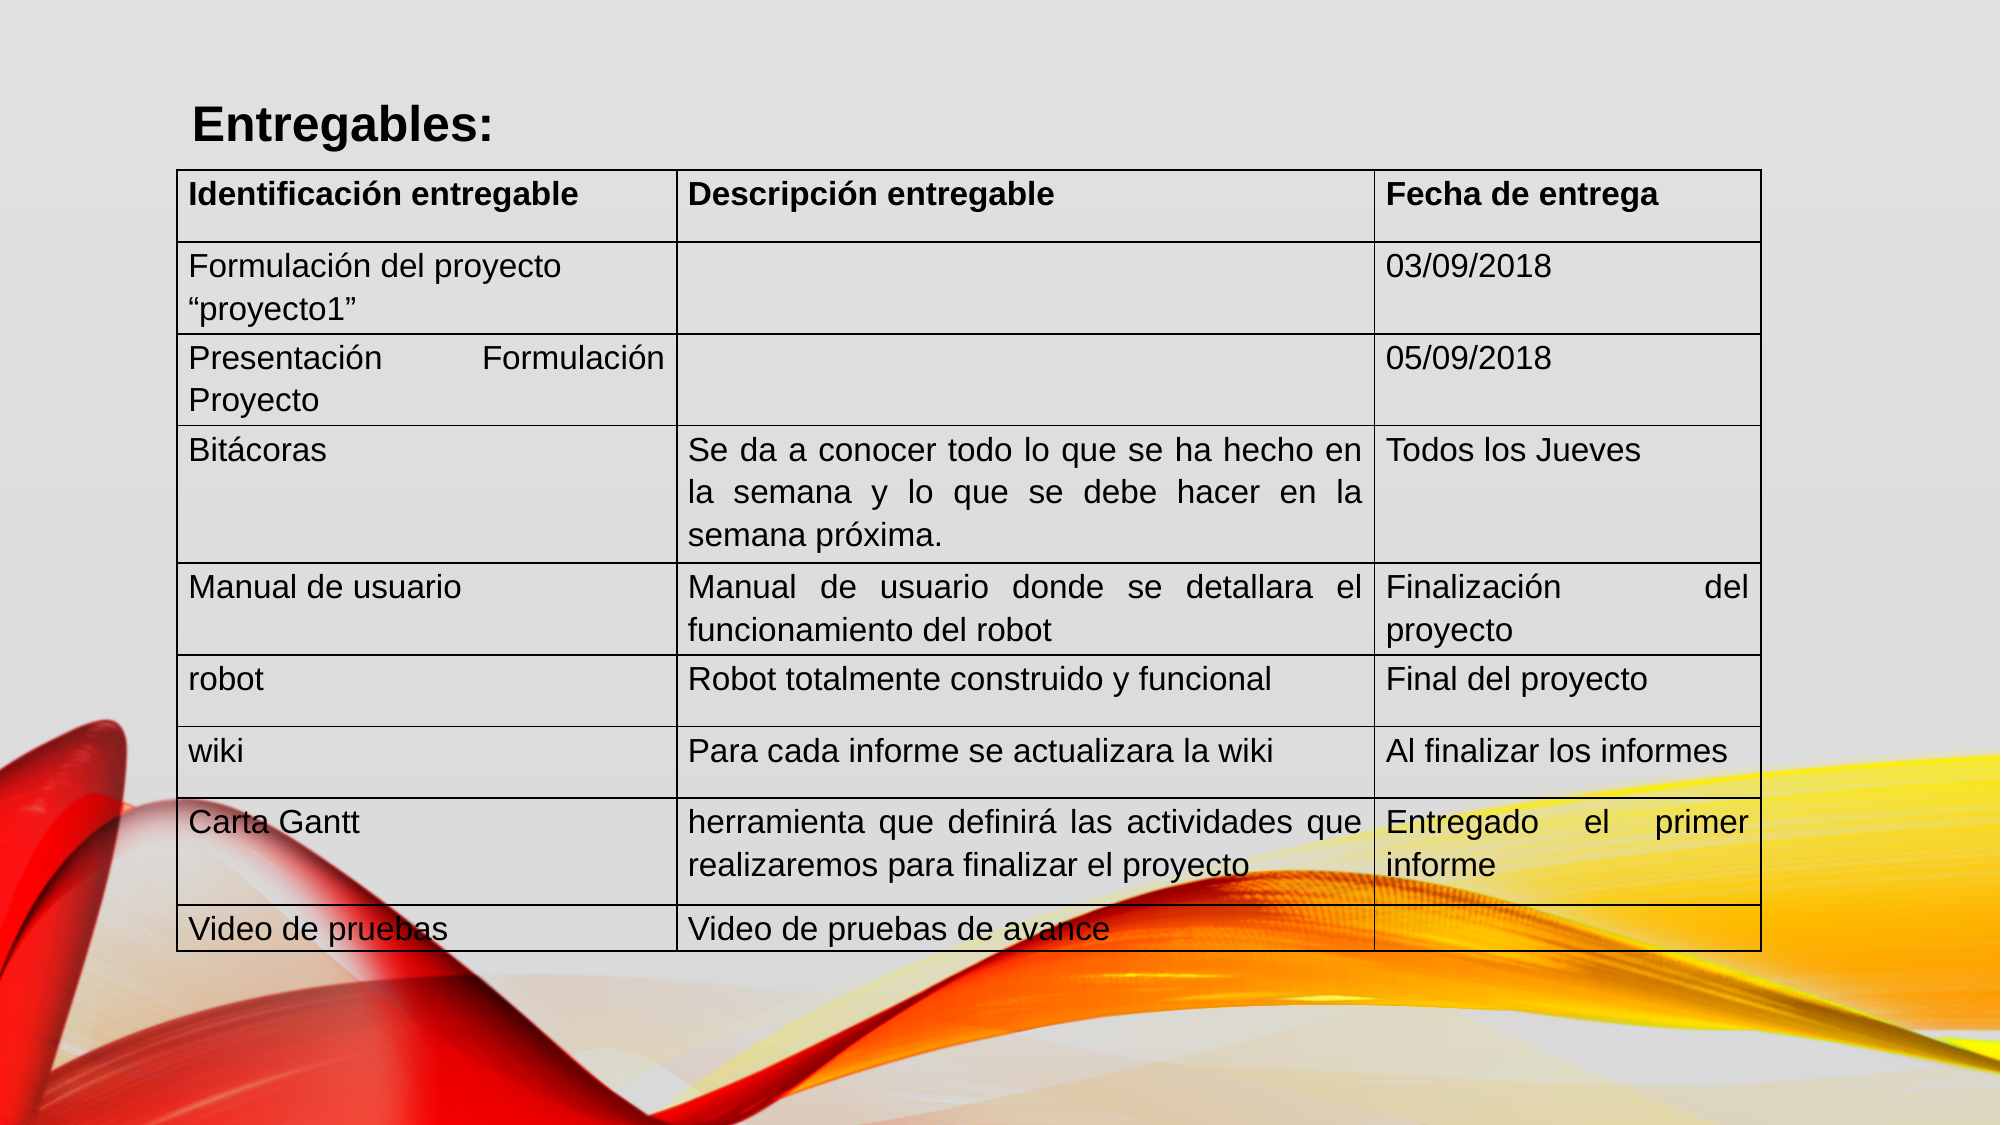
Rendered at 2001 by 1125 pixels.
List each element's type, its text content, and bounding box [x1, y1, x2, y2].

table_cell Al finalizar los informes [1375, 727, 1760, 797]
table_cell Para cada informe se actualizara la wiki [678, 727, 1374, 797]
table_header Fecha de entrega [1375, 171, 1760, 241]
table_cell Se da a conocer todo lo que se ha hecho en la semana y lo que se debe hacer en la semana próxima. [678, 426, 1374, 562]
table_cell [678, 335, 1374, 425]
table_cell Robot totalmente construido y funcional [678, 656, 1374, 726]
table_cell herramienta que definirá las actividades que realizaremos para finalizar el proyecto [678, 799, 1374, 904]
table_cell [678, 243, 1374, 333]
table_cell Finalización del proyecto [1375, 564, 1760, 654]
table_cell Bitácoras [178, 426, 676, 562]
table_header Identificación entregable [178, 171, 676, 241]
text_box Entregables: [177, 83, 534, 159]
table_cell Manual de usuario donde se detallara el funcionamiento del robot [678, 564, 1374, 654]
table_cell Entregado el primer informe [1375, 799, 1760, 904]
table_cell Presentación Formulación Proyecto [178, 335, 676, 425]
table_cell 03/09/2018 [1375, 243, 1760, 333]
picture [0, 717, 2000, 1125]
table_cell Video de pruebas [178, 906, 676, 950]
table_cell Todos los Jueves [1375, 426, 1760, 562]
table_cell wiki [178, 727, 676, 797]
table_cell Carta Gantt [178, 799, 676, 904]
table_cell 05/09/2018 [1375, 335, 1760, 425]
table_cell Formulación del proyecto “proyecto1” [178, 243, 676, 333]
table_cell [1375, 906, 1760, 950]
table_cell Manual de usuario [178, 564, 676, 654]
table_header Descripción entregable [678, 171, 1374, 241]
table_cell Final del proyecto [1375, 656, 1760, 726]
table_cell Video de pruebas de avance [678, 906, 1374, 950]
table_cell robot [178, 656, 676, 726]
